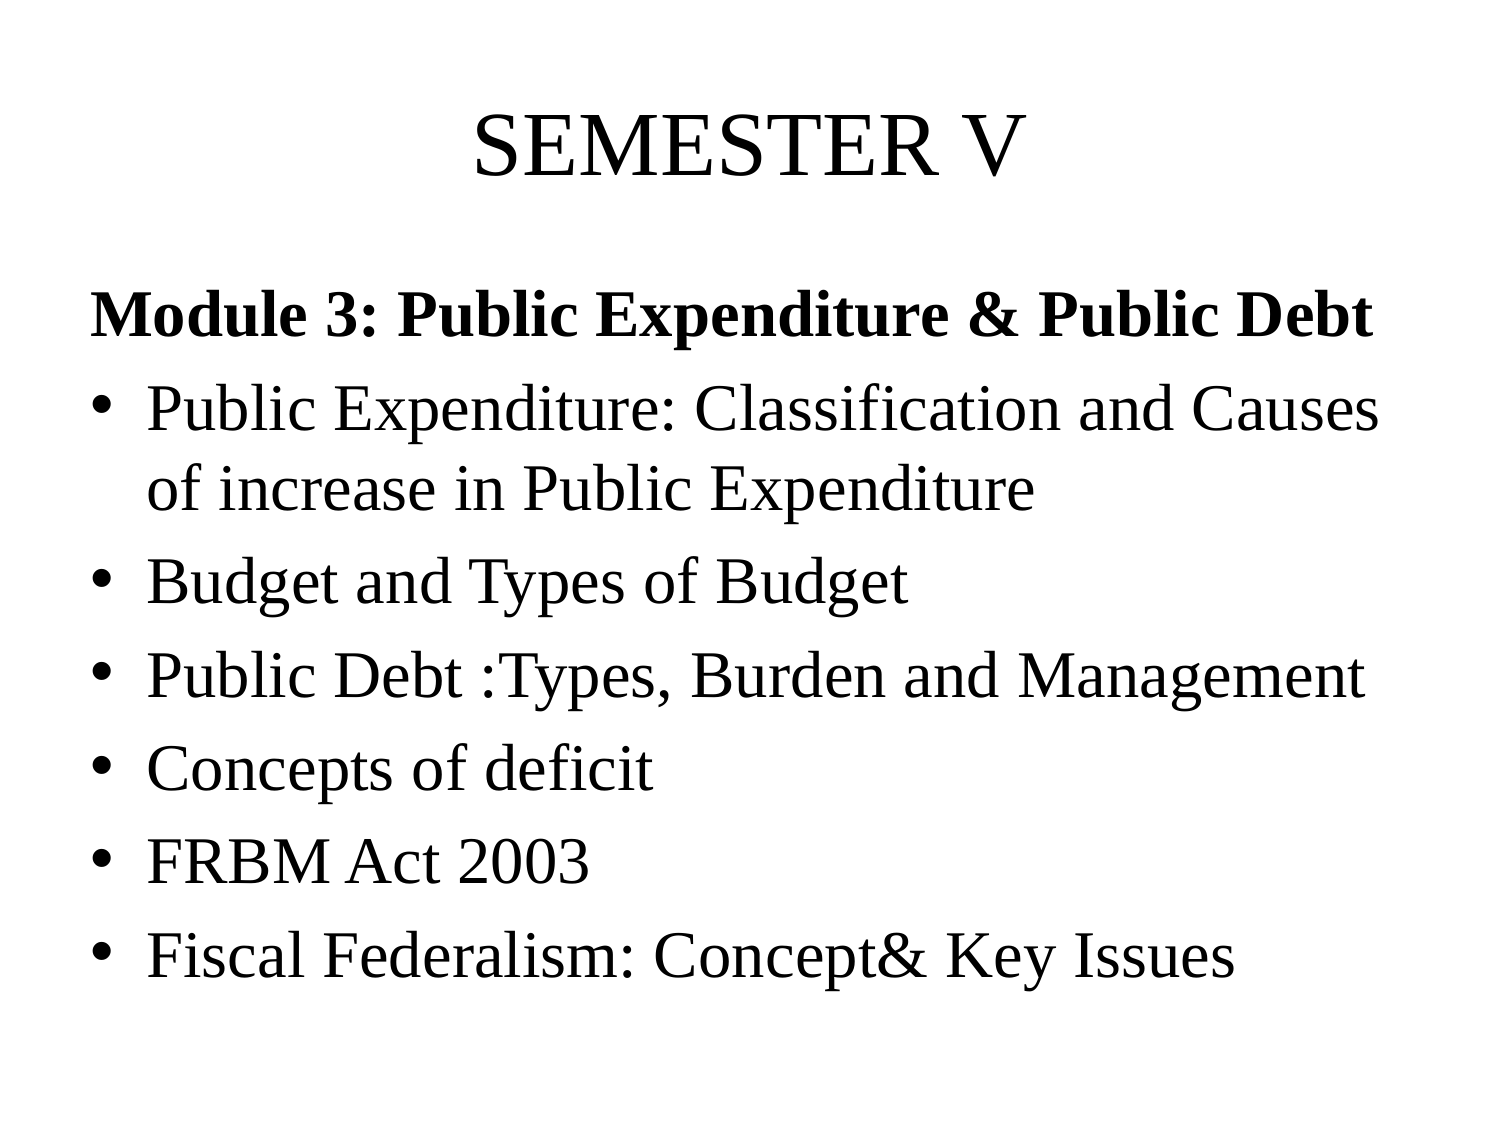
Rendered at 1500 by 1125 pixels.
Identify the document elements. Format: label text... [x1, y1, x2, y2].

title SEMESTER V [75, 45, 1425, 233]
list Module 3: Public Expenditure & Public Debt Public Expenditure: Classification and Causes of increase in Public Expenditure Budget and Types of Budget Public Debt :Types, Burden and Management Concepts of deficit FRBM Act 2003 Fiscal Federalism: Concept& Key Issues [75, 262, 1425, 1005]
